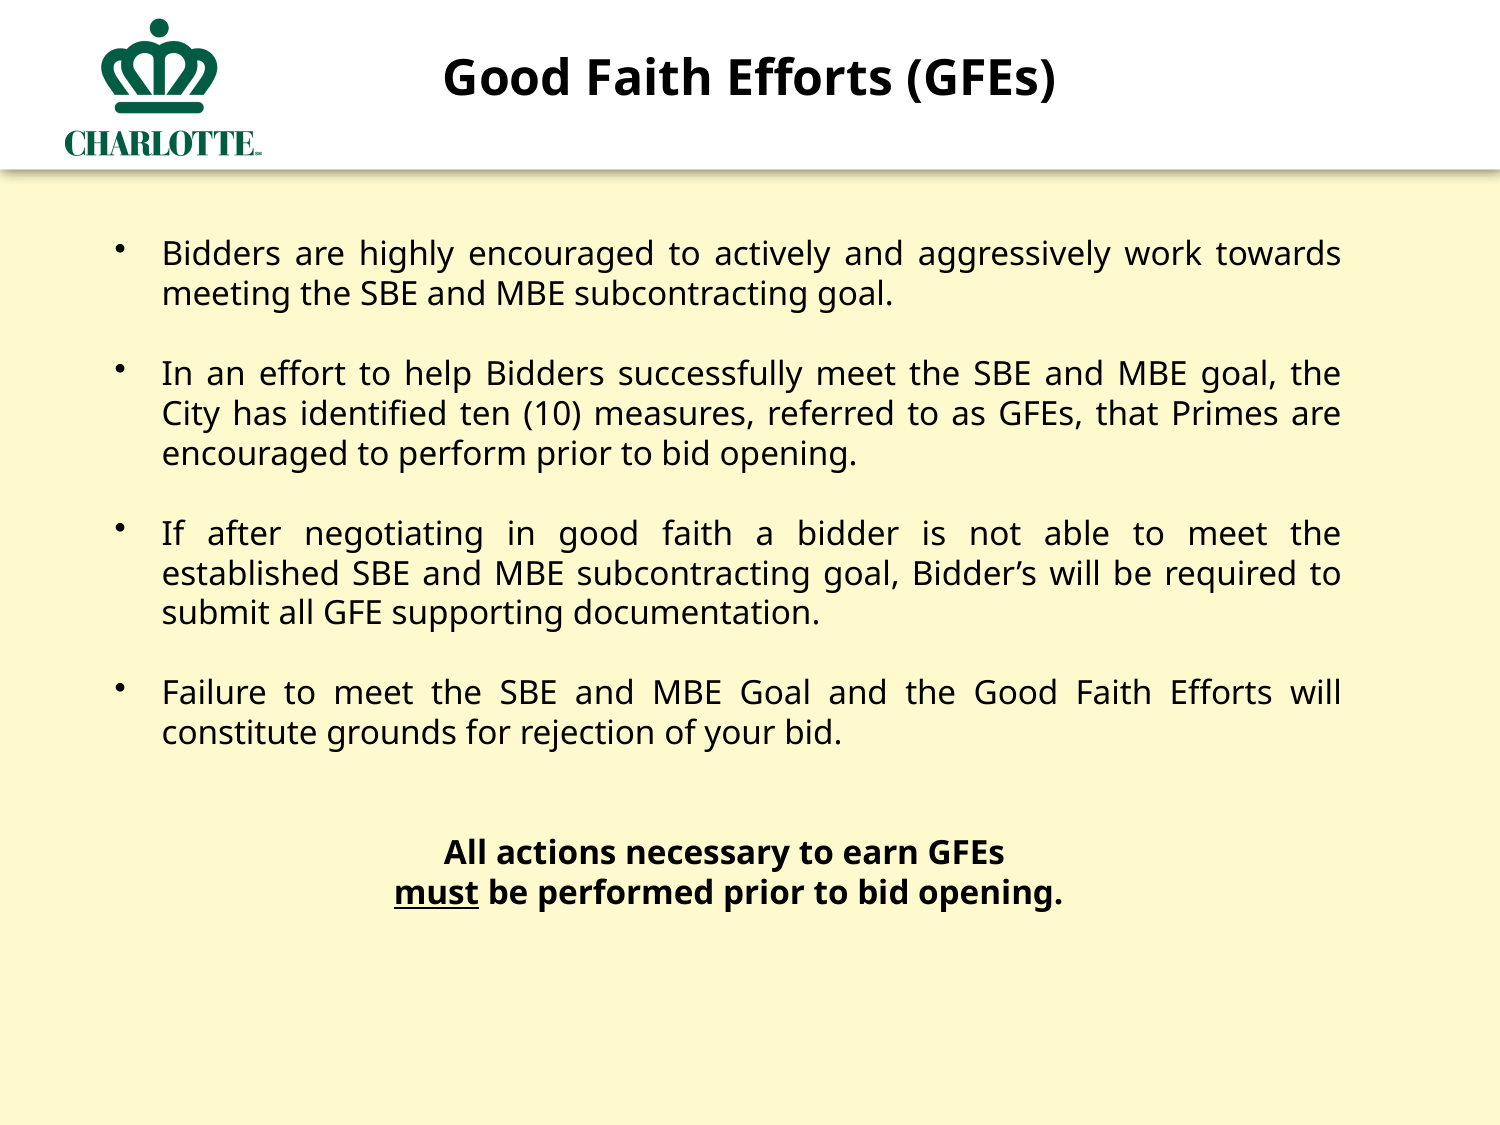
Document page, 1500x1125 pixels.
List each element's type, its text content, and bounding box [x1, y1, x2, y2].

picture [0, 0, 1500, 1125]
text_box Bidders are highly encouraged to actively and aggressively work towards meeting the SBE and MBE subcontracting goal. In an effort to help Bidders successfully meet the SBE and MBE goal, the City has identified ten (10) measures, referred to as GFEs, that Primes are encouraged to perform prior to bid opening. If after negotiating in good faith a bidder is not able to meet the established SBE and MBE subcontracting goal, Bidder’s will be required to submit all GFE supporting documentation. Failure to meet the SBE and MBE Goal and the Good Faith Efforts will constitute grounds for rejection of your bid. All actions necessary to earn GFEs must be performed prior to bid opening. [99, 224, 1359, 1039]
text_box Good Faith Efforts (GFEs) [287, 37, 1213, 138]
text_box [549, 37, 1475, 163]
